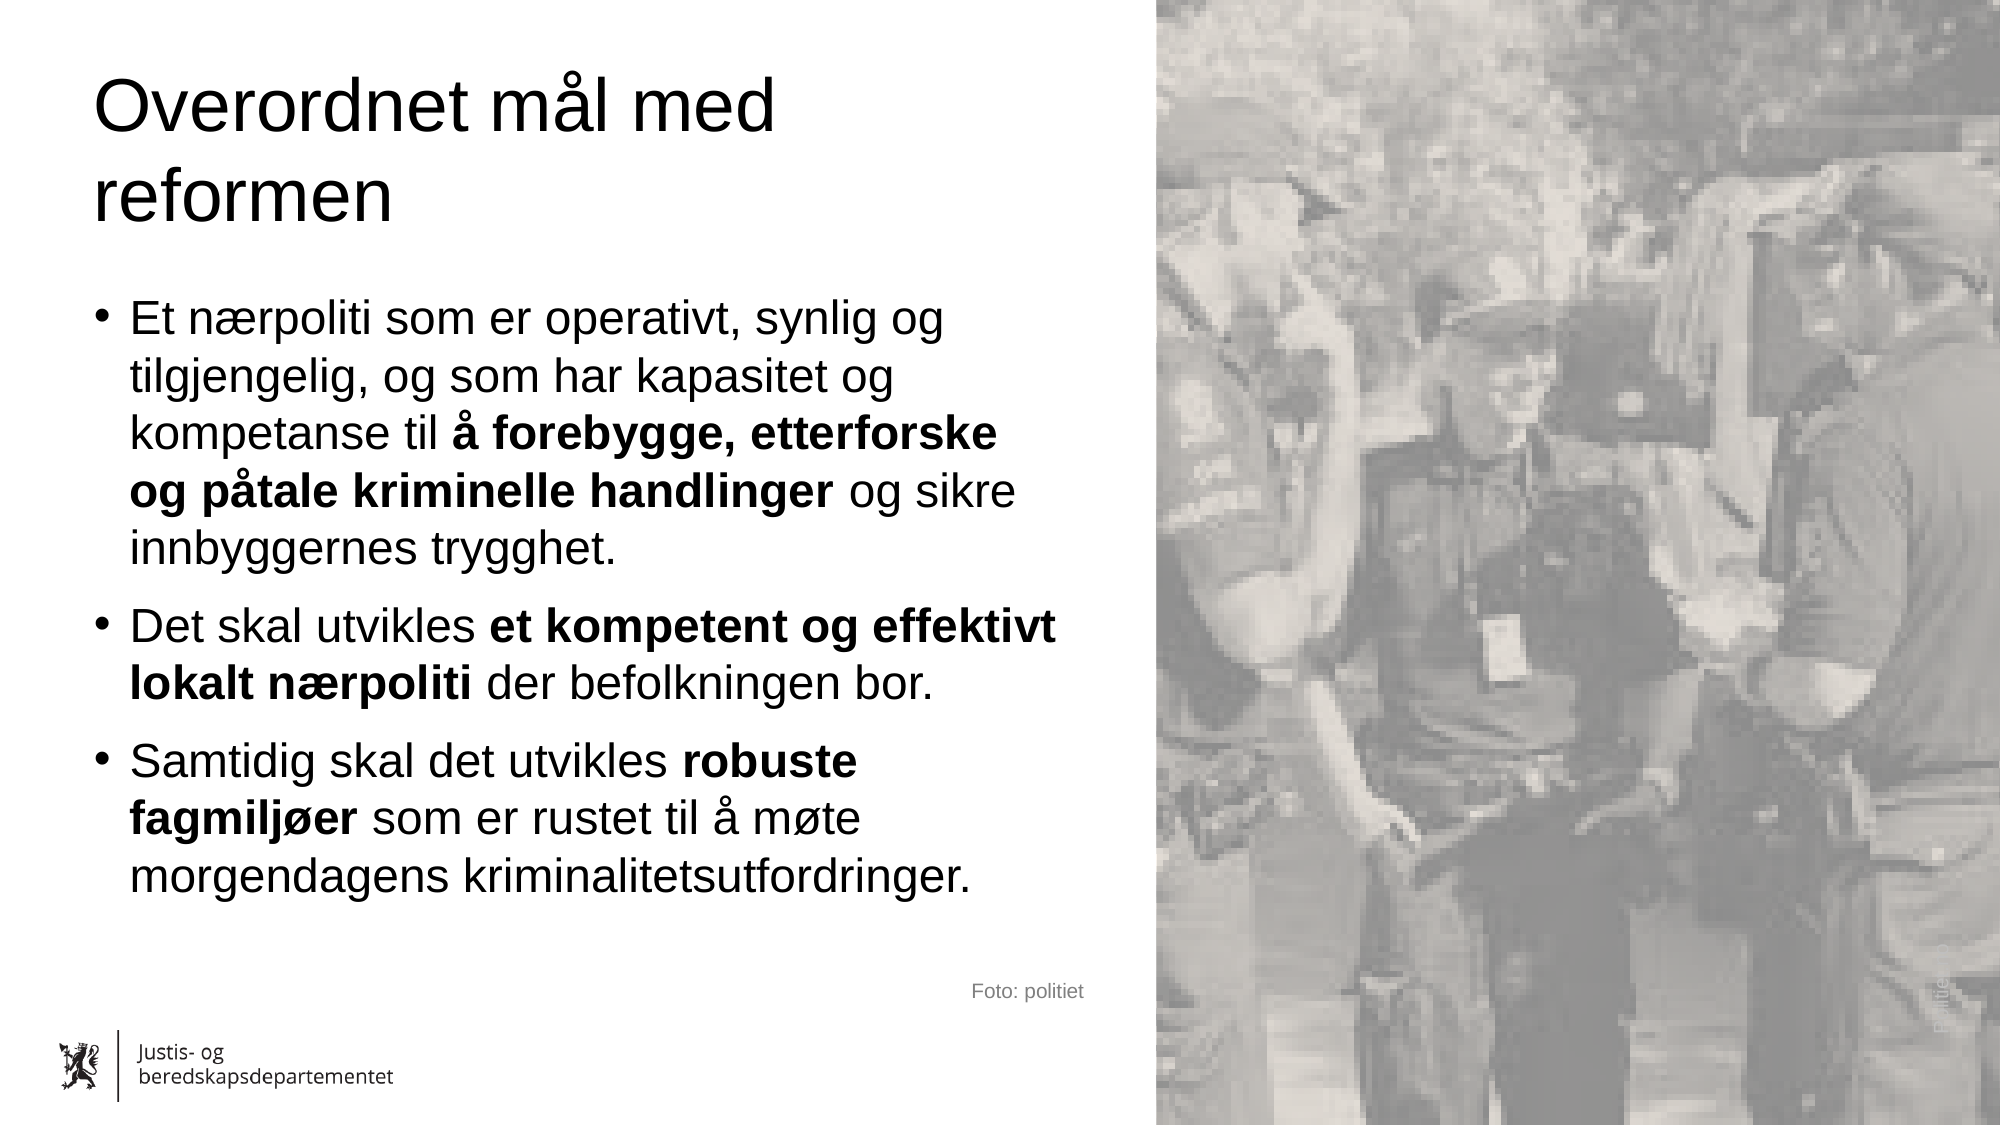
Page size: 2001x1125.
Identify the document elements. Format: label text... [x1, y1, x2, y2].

list Foto: politiet [516, 969, 1084, 1010]
title Overordnet mål med reformen [78, 37, 1084, 255]
picture [1156, 0, 2000, 1125]
list Et nærpoliti som er operativt, synlig og tilgjengelig, og som har kapasitet og kompetanse til å forebygge, etterforske og påtale kriminelle handlinger og sikre innbyggernes trygghet. Det skal utvikles et kompetent og effektivt lokalt nærpoliti der befolkningen bor. Samtidig skal det utvikles robuste fagmiljøer som er rustet til å møte morgendagens kriminalitetsutfordringer. [78, 278, 1084, 968]
picture [59, 1030, 393, 1102]
